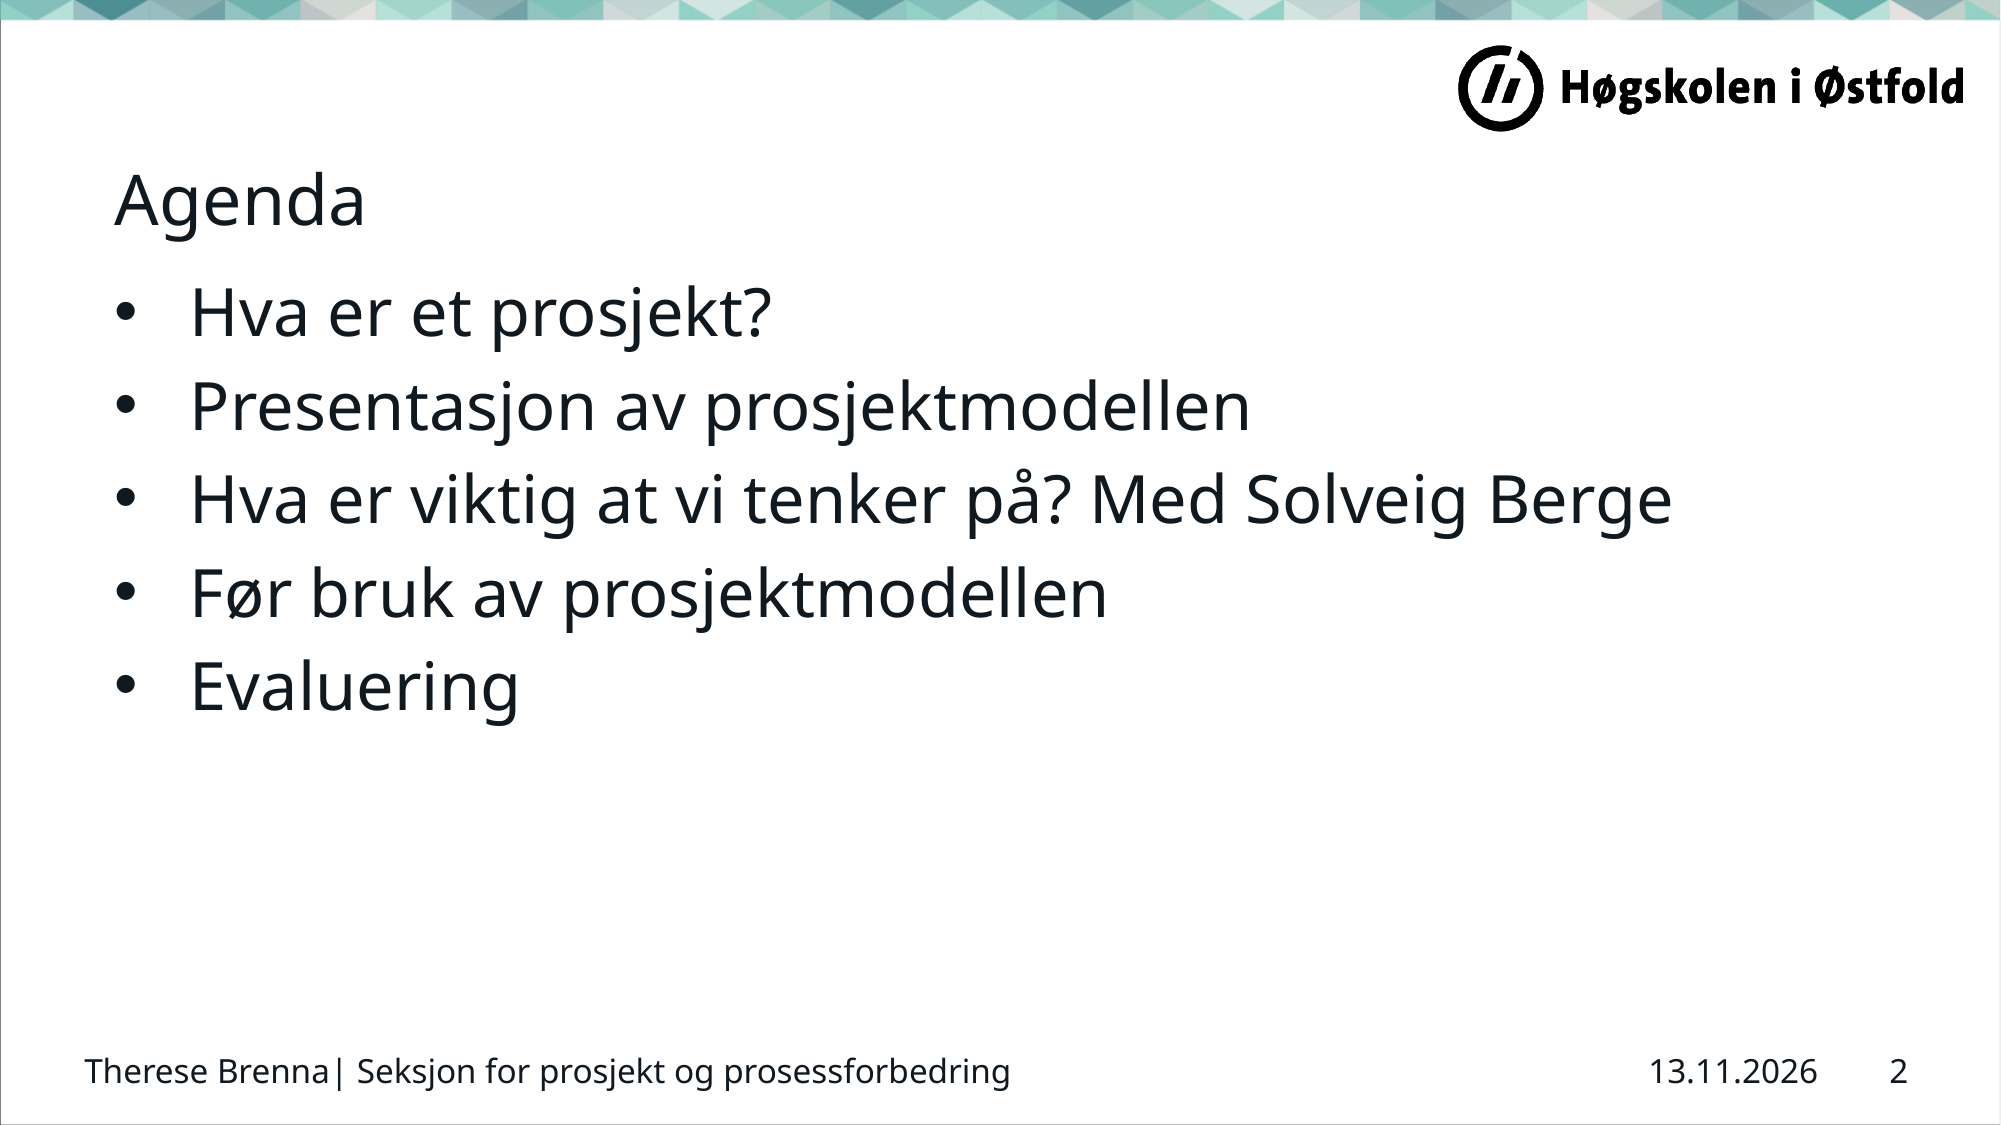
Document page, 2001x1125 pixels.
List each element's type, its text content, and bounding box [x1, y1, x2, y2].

list Hva er et prosjekt? Presentasjon av prosjektmodellen Hva er viktig at vi tenker på? Med Solveig Berge Før bruk av prosjektmodellen Evaluering [99, 262, 1900, 1005]
footer Therese Brenna| Seksjon for prosjekt og prosessforbedring [69, 1042, 1366, 1103]
picture [0, 0, 2001, 1125]
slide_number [1464, 1043, 1833, 1103]
title Agenda [99, 147, 1900, 247]
slide_number 2 [1833, 1042, 1924, 1103]
